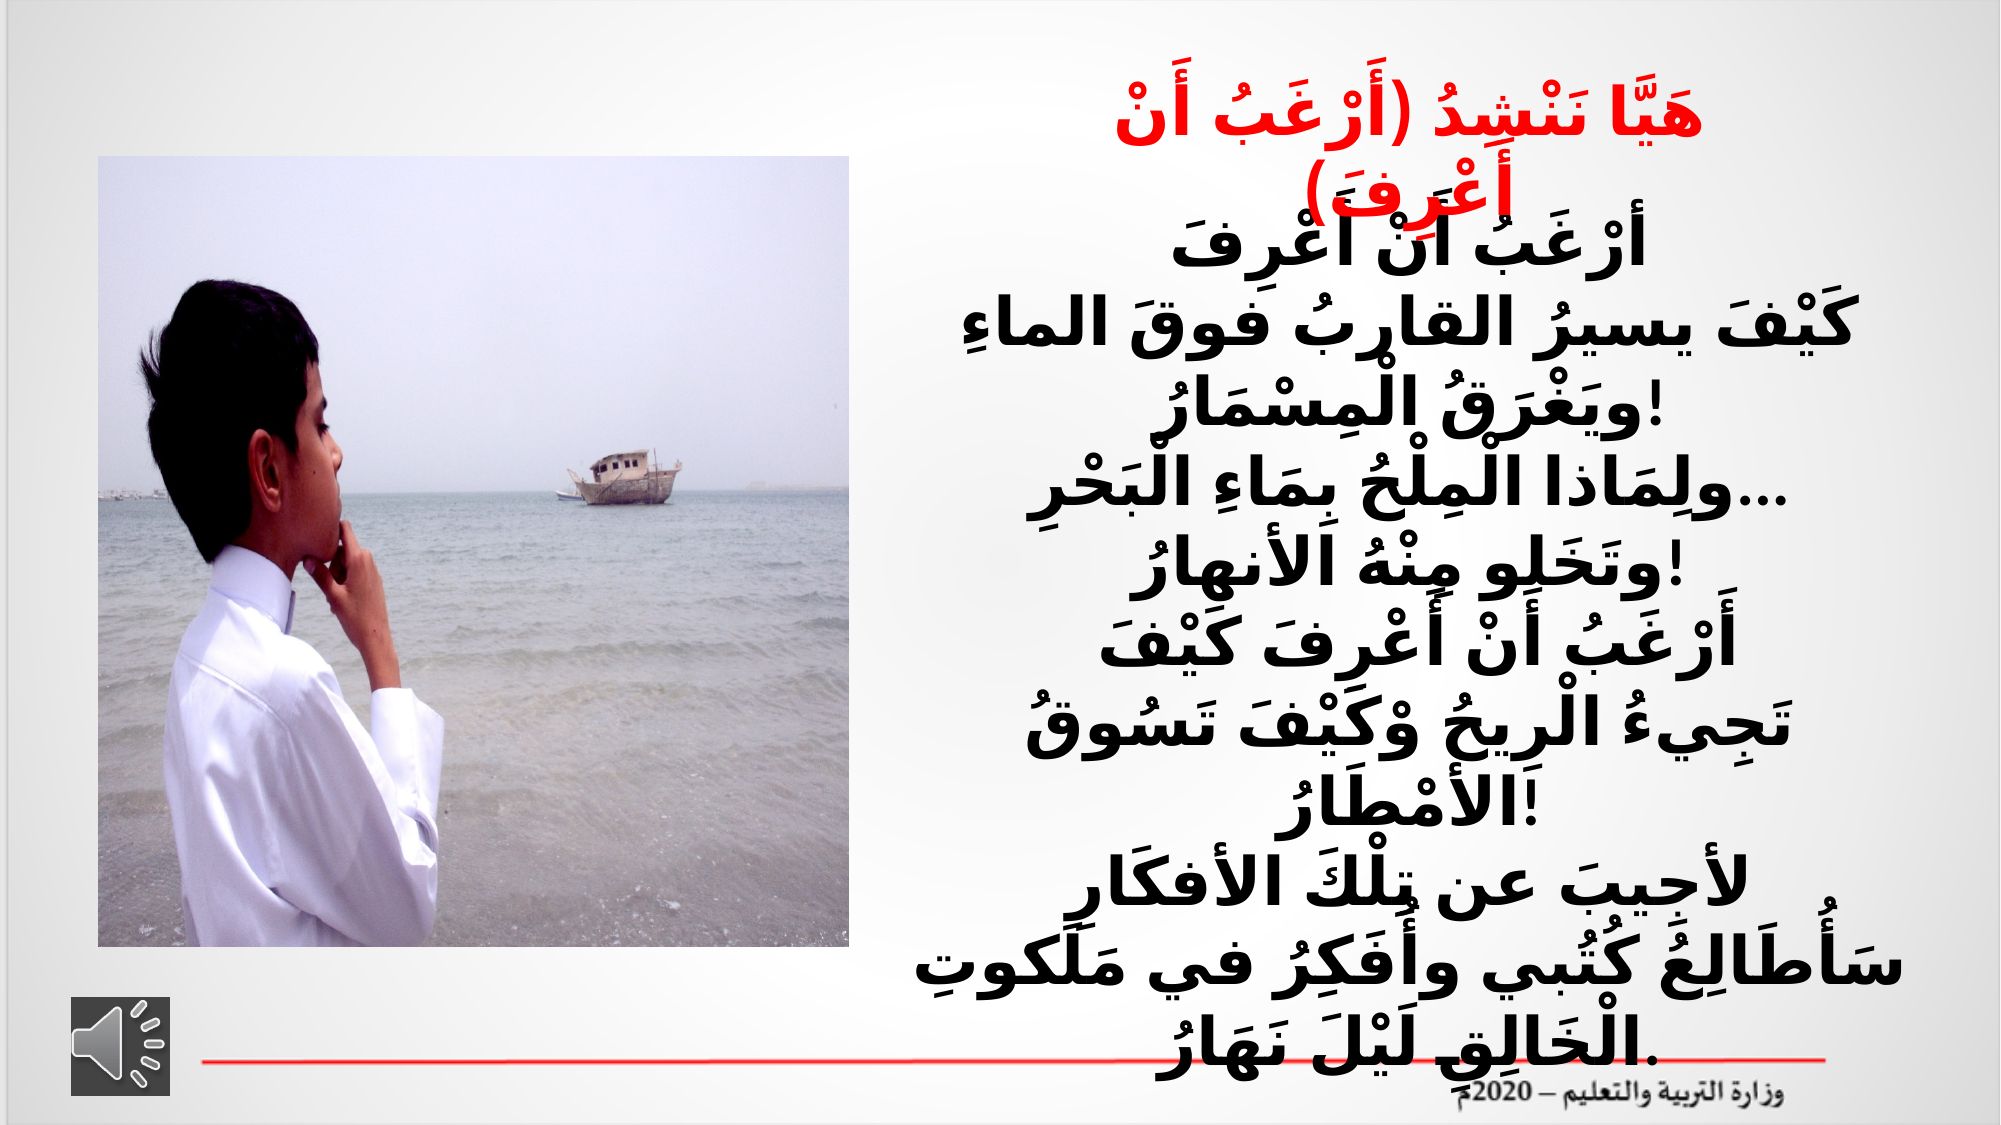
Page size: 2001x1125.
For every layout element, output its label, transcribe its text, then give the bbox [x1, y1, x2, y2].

text_box أرْغَبُ أَنْ أَعْرِفَ كَيْفَ يسيرُ القاربُ فوقَ الماءِ ويَغْرَقُ الْمِسْمَارُ! ولِمَاذا الْمِلْحُ بِمَاءِ الْبَحْرِ... وتَخَلو مِنْهُ الأنهارُ! أَرْغَبُ أَنْ أَعْرِفَ كَيْفَ تَجِيءُ الْرِيحُ وْكَيْفَ تَسُوقُ الأمْطَارُ! لأجِيبَ عن تِلْكَ الأفكَارِ سَأُطَالِعُ كُتُبي وأُفَكِرُ في مَلَكوتِ الْخَالِقِ لَيْلَ نَهَارُ. [883, 191, 1936, 1086]
text_box هَيَّا نَنْشِدُ (أَرْغَبُ أَنْ أَعْرِفَ) [1084, 60, 1735, 236]
picture [0, 0, 2001, 1125]
